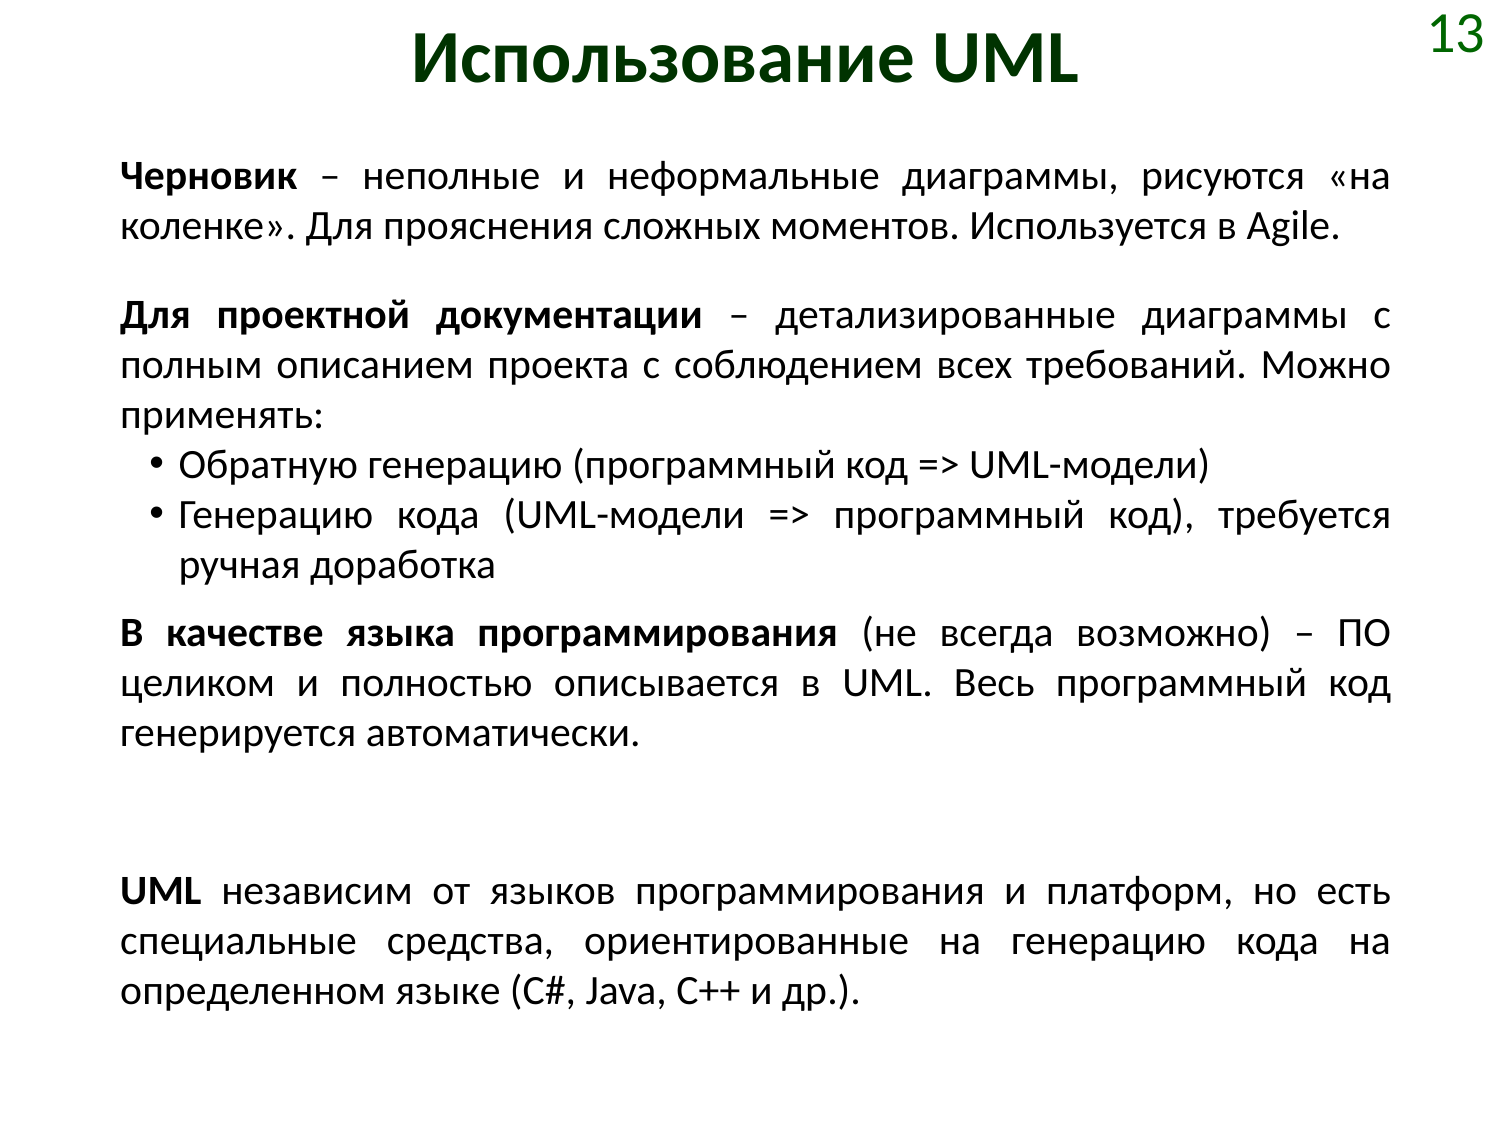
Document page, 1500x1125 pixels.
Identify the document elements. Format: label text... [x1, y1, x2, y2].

text_box Для проектной документации – детализированные диаграммы с полным описанием проекта с соблюдением всех требований. Можно применять: Обратную генерацию (программный код => UML-модели) Генерацию кода (UML-модели => программный код), требуется ручная доработка [105, 279, 1407, 595]
title Использование UML [70, 0, 1421, 141]
text_box UML независим от языков программирования и платформ, но есть специальные средства, ориентированные на генерацию кода на определенном языке (C#, Java, C++ и др.). [105, 855, 1407, 1021]
text_box Черновик – неполные и неформальные диаграммы, рисуются «на коленке». Для прояснения сложных моментов. Используется в Agile. [105, 140, 1407, 256]
text_box В качестве языка программирования (не всегда возможно) – ПО целиком и полностью описывается в UML. Весь программный код генерируется автоматически. [105, 597, 1407, 763]
slide_number 13 [1347, 0, 1500, 59]
